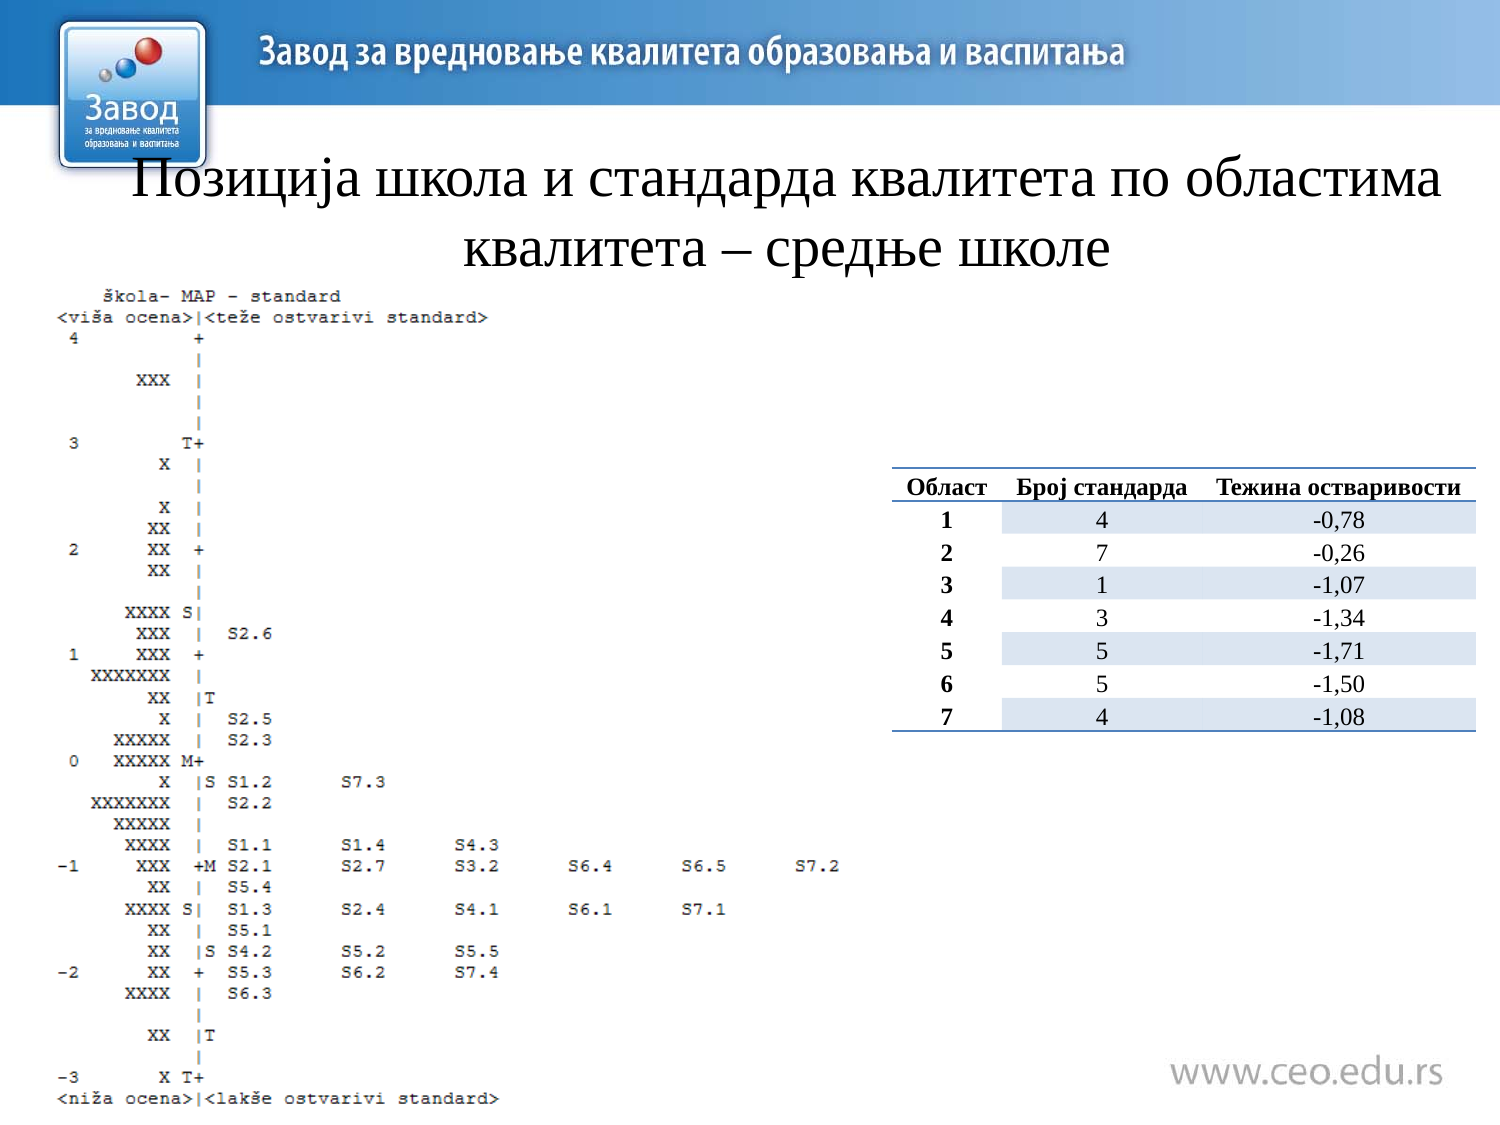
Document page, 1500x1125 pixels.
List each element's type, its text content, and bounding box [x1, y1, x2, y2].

picture [0, 0, 1500, 1125]
table_cell 3 [892, 567, 1002, 599]
table_cell -1,07 [1202, 567, 1476, 599]
table_cell -1,08 [1202, 698, 1476, 730]
table_cell 7 [892, 698, 1002, 730]
table_cell -0,26 [1202, 534, 1476, 567]
table_cell 4 [892, 599, 1002, 632]
table_cell 7 [1002, 534, 1202, 567]
table_cell 5 [1002, 665, 1202, 698]
table_cell -1,71 [1202, 632, 1476, 665]
table_cell 5 [1002, 632, 1202, 665]
table_header Teжинa oствaривoсти [1202, 469, 1476, 500]
table_cell 5 [892, 632, 1002, 665]
table_cell -0,78 [1202, 502, 1476, 534]
table_cell 2 [892, 534, 1002, 567]
table_cell 1 [892, 502, 1002, 534]
table_header Брoj стaндaрдa [1002, 469, 1202, 500]
table_cell 1 [1002, 567, 1202, 599]
title Позиција школа и стандарда квалитета по областима квалитета – средње школе [112, 137, 1463, 280]
table_cell -1,50 [1202, 665, 1476, 698]
table_cell 4 [1002, 502, 1202, 534]
table_header Oблaст [892, 469, 1002, 500]
table_cell 6 [892, 665, 1002, 698]
table_cell 3 [1002, 599, 1202, 632]
table_cell 4 [1002, 698, 1202, 730]
table_cell -1,34 [1202, 599, 1476, 632]
